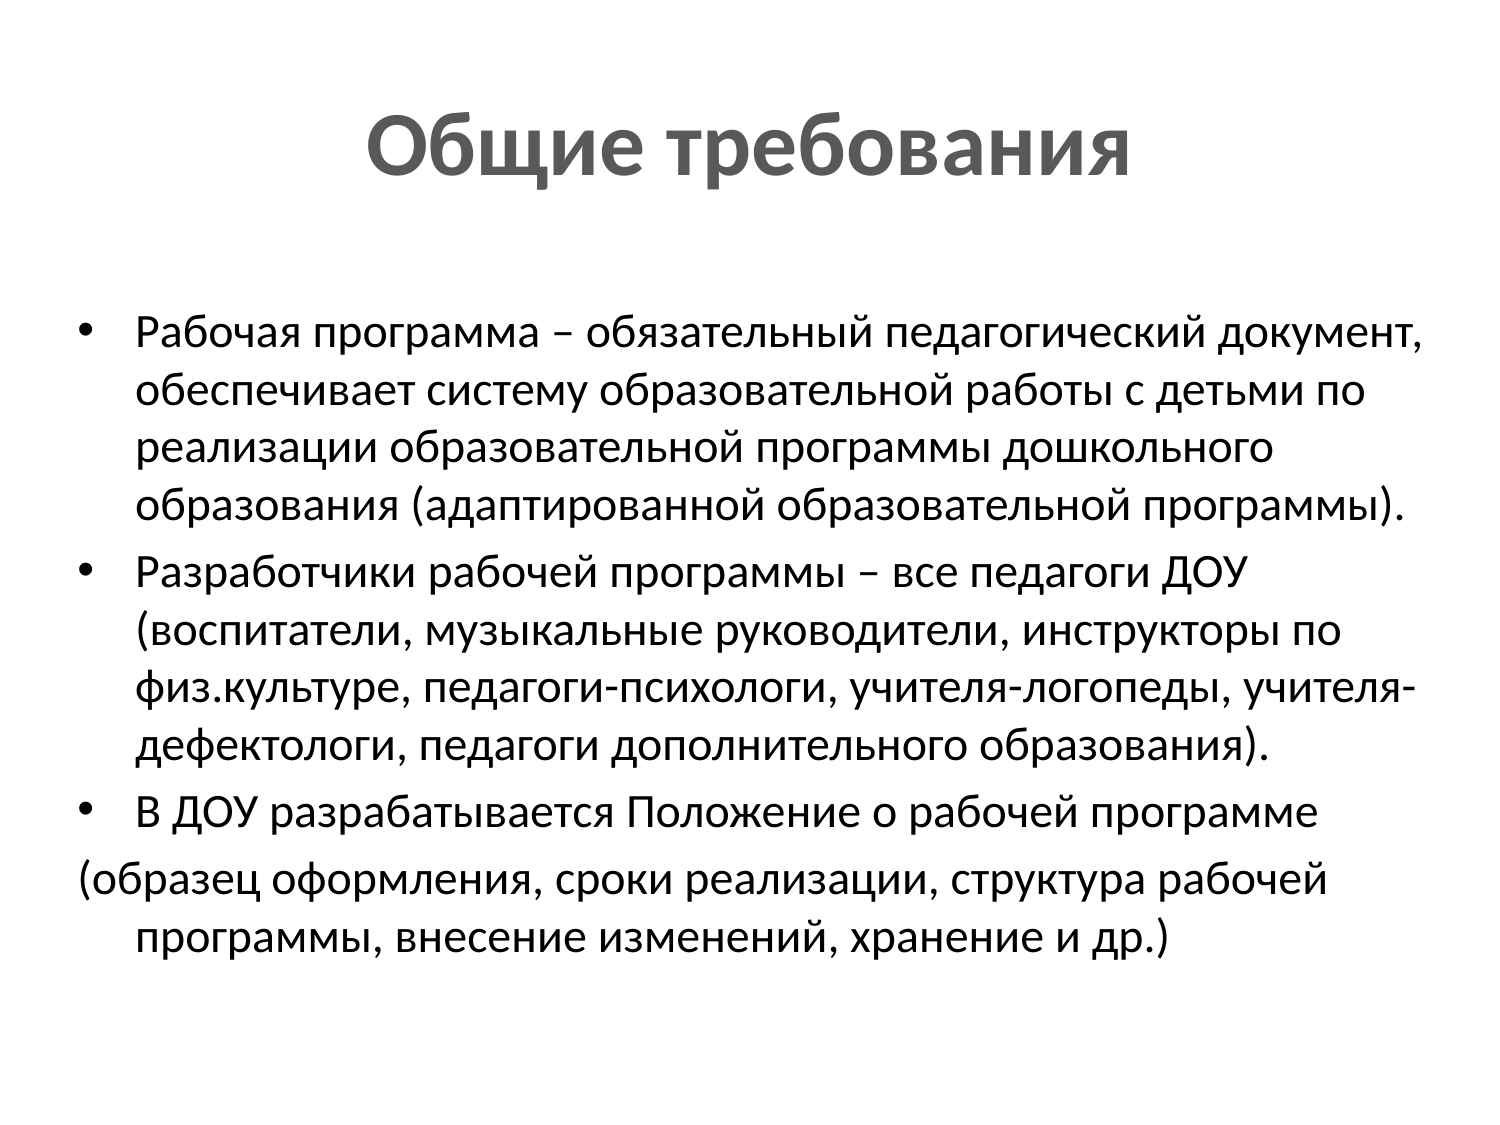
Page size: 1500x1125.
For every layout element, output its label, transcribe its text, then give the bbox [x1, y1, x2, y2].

title Общие требования [75, 45, 1425, 224]
list Рабочая программа – обязательный педагогический документ, обеспечивает систему образовательной работы с детьми по реализации образовательной программы дошкольного образования (адаптированной образовательной программы). Разработчики рабочей программы – все педагоги ДОУ (воспитатели, музыкальные руководители, инструкторы по физ.культуре, педагоги-психологи, учителя-логопеды, учителя-дефектологи, педагоги дополнительного образования). В ДОУ разрабатывается Положение о рабочей программе (образец оформления, сроки реализации, структура рабочей программы, внесение изменений, хранение и др.) [62, 224, 1445, 1001]
